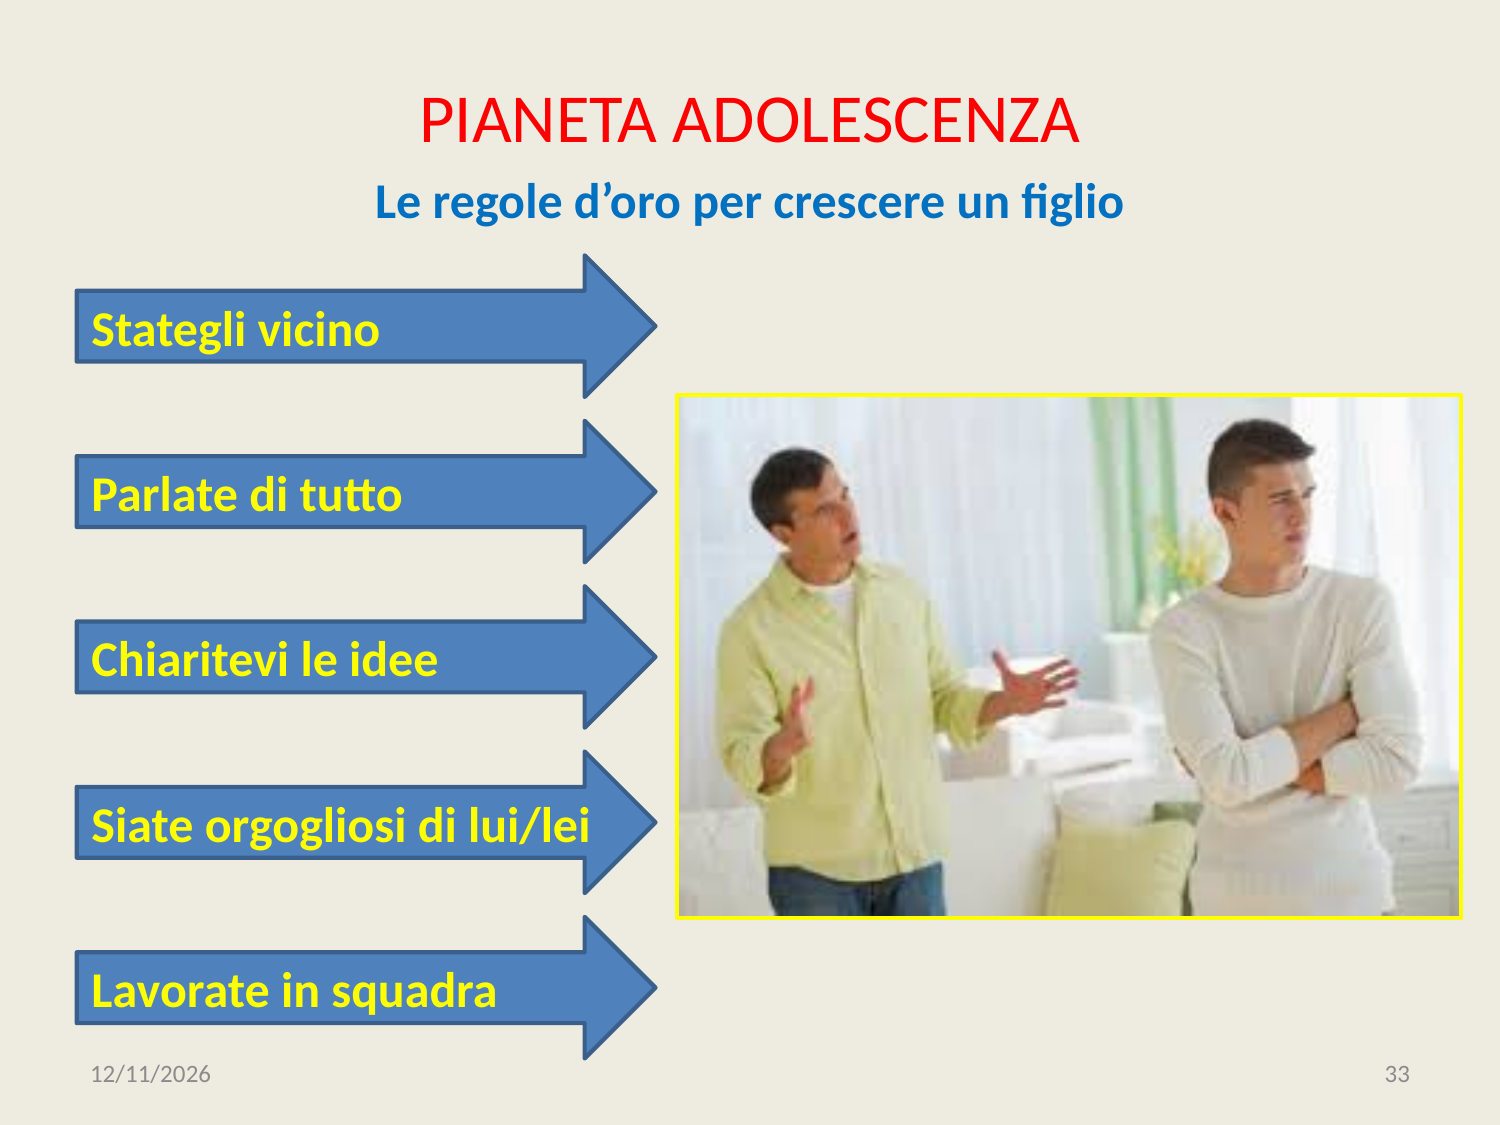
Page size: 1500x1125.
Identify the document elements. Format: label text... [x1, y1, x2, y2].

text_box Chiaritevi le idee [74, 584, 658, 730]
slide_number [75, 1042, 425, 1103]
title PIANETA ADOLESCENZA [29, 66, 1471, 160]
picture [678, 396, 1460, 917]
text_box Lavorate in squadra [74, 914, 658, 1061]
subtitle Le regole d’oro per crescere un figlio [0, 160, 1500, 291]
slide_number 33 [1074, 1042, 1425, 1103]
text_box Siate orgogliosi di lui/lei [74, 749, 658, 896]
text_box Parlate di tutto [74, 418, 658, 565]
text_box Stategli vicino [74, 253, 658, 399]
